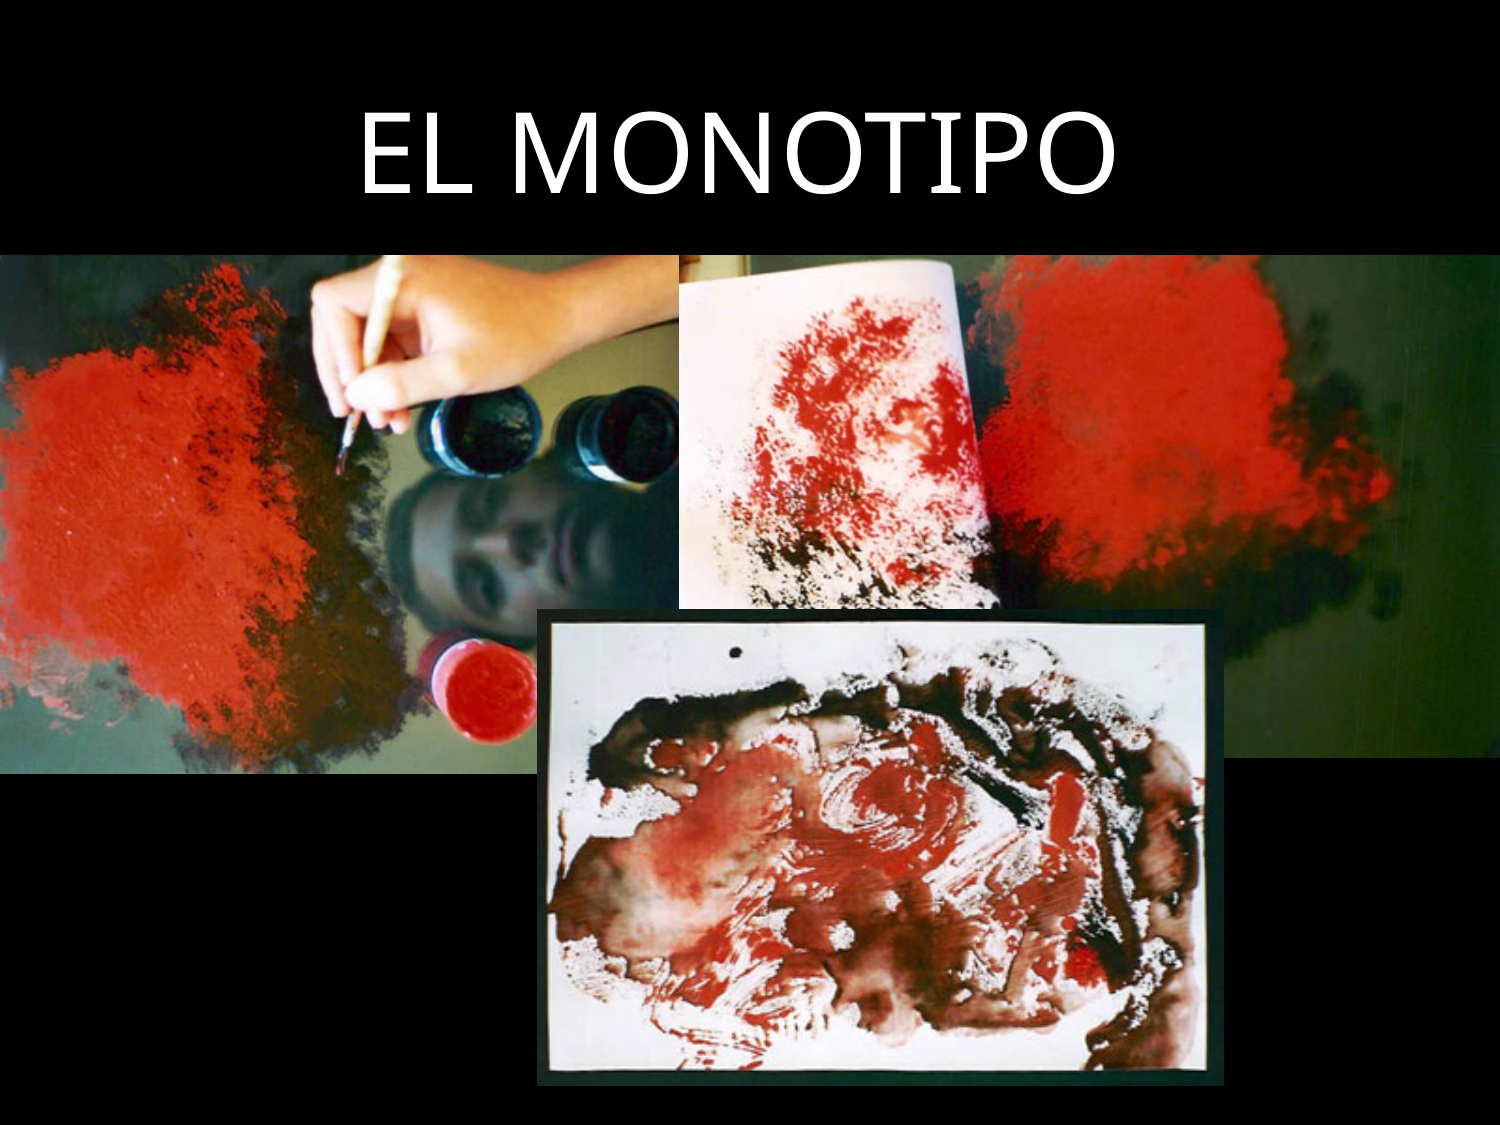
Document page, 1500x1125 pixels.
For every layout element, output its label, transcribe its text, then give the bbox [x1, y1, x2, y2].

picture [0, 255, 1500, 1086]
title EL MONOTIPO [100, 54, 1376, 243]
